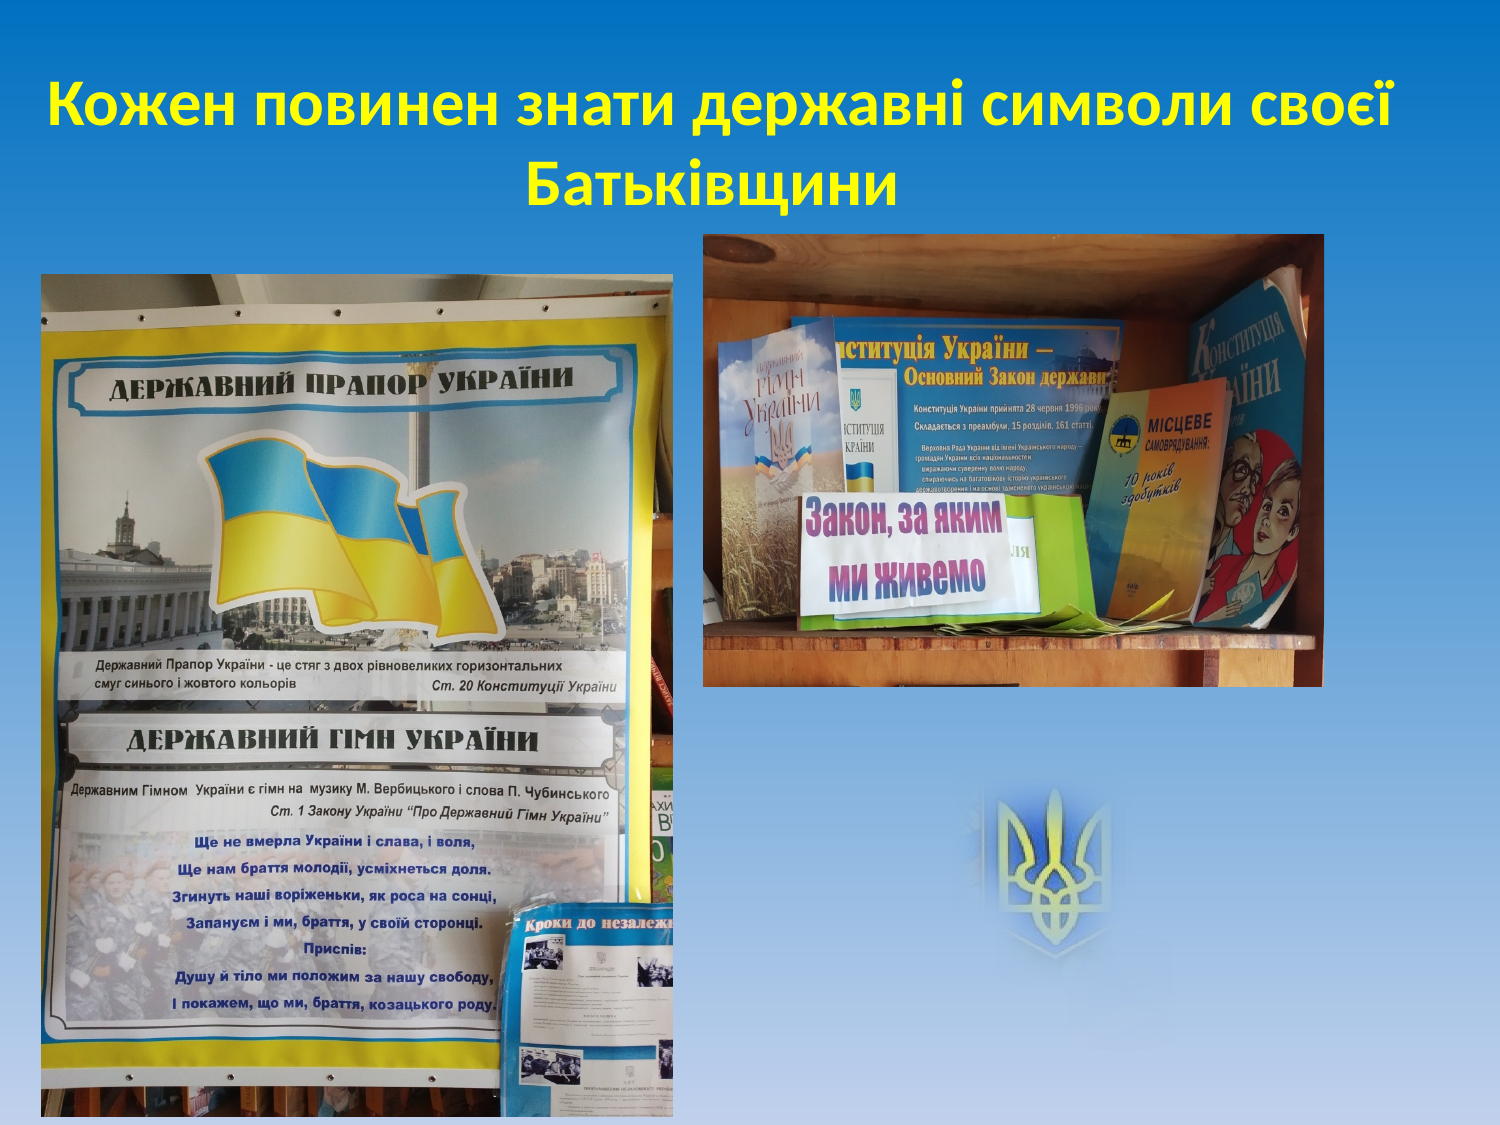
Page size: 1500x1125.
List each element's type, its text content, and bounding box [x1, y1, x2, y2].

picture [702, 234, 1325, 687]
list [40, 273, 674, 1117]
picture [855, 691, 1231, 1067]
title Кожен повинен знати державні символи своєї Батьківщини [0, 45, 1471, 233]
